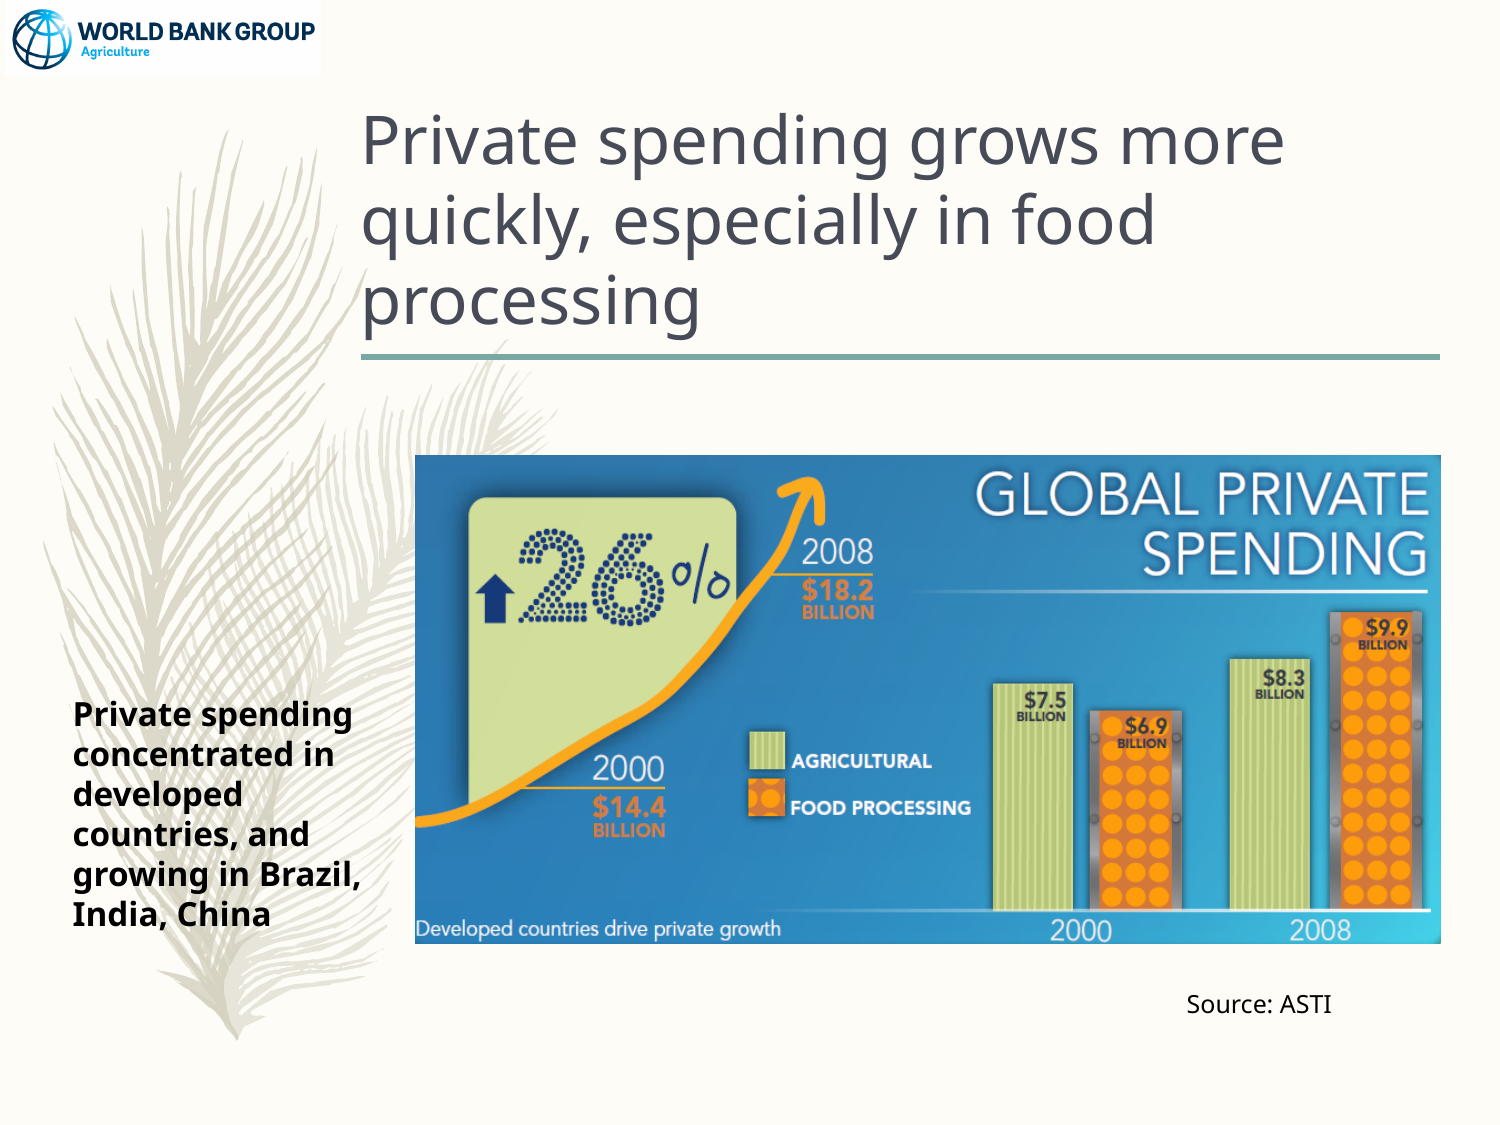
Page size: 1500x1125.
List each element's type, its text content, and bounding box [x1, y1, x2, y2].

text_box Private spending concentrated in developed countries, and growing in Brazil, India, China [57, 685, 396, 940]
picture [5, 0, 321, 76]
title Private spending grows more quickly, especially in food processing [345, 93, 1440, 350]
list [415, 455, 1441, 944]
text_box Source: ASTI [1171, 981, 1500, 1027]
